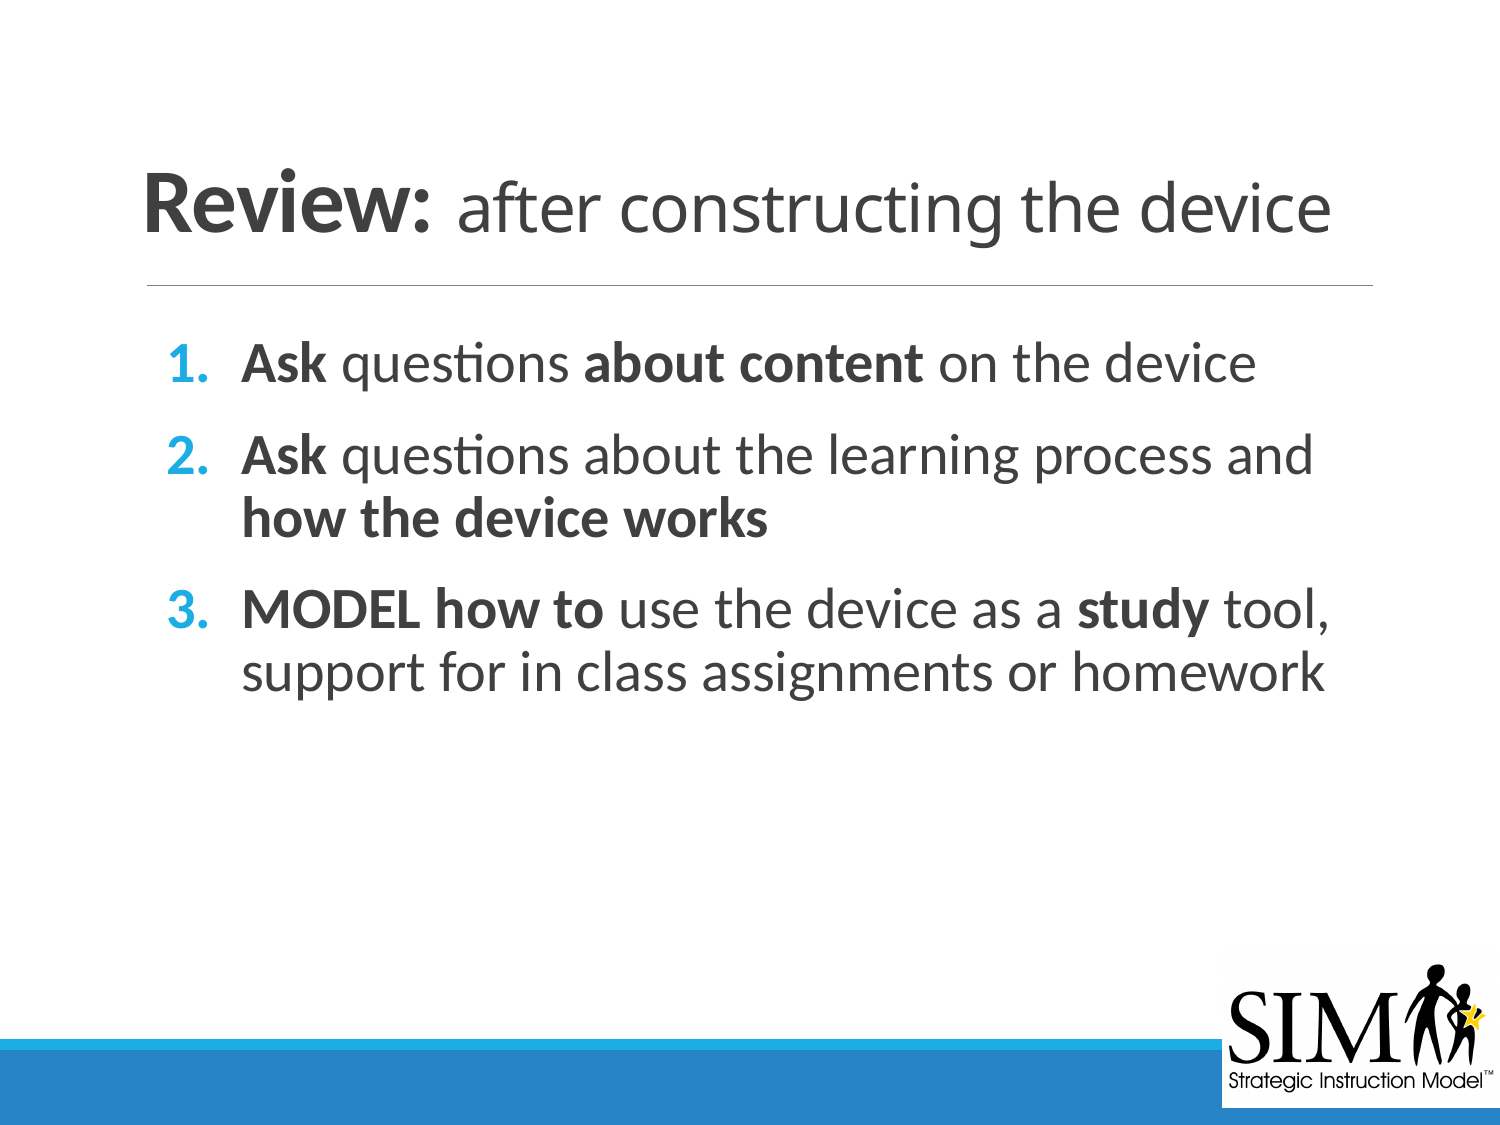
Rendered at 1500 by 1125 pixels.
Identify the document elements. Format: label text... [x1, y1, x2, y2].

picture [1222, 949, 1500, 1108]
title Review: after constructing the device [127, 112, 1421, 259]
list Ask questions about content on the device Ask questions about the learning process and how the device works MODEL how to use the device as a study tool, support for in class assignments or homework [166, 324, 1371, 978]
